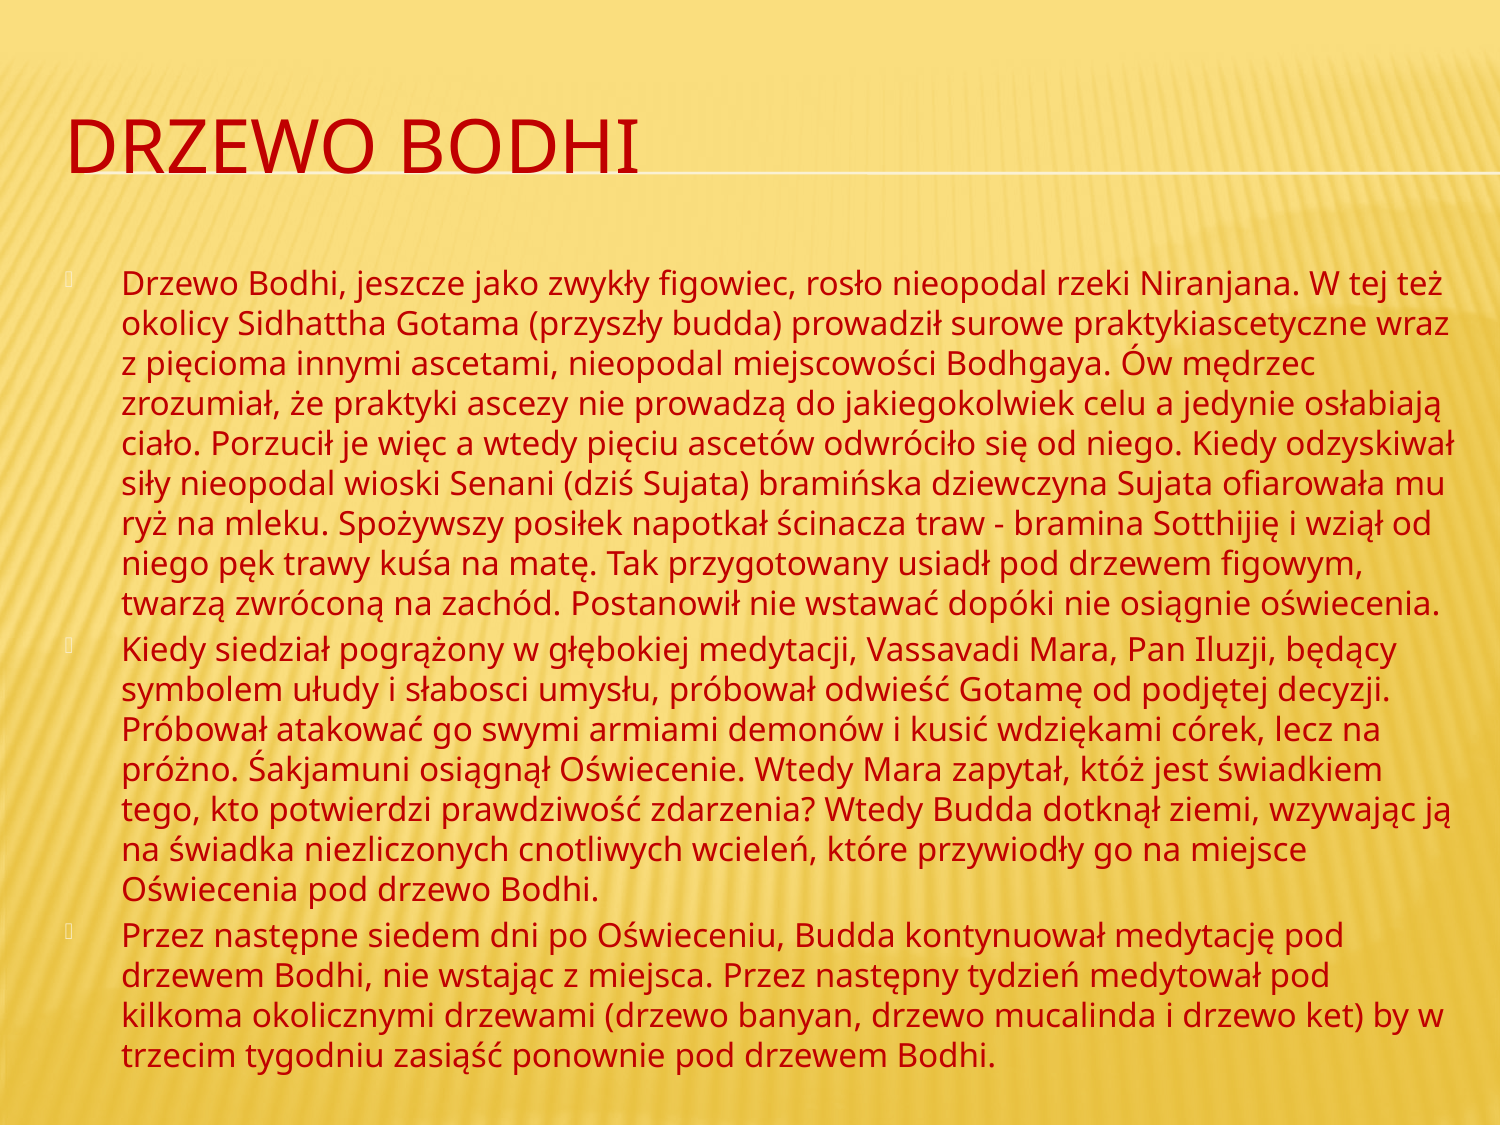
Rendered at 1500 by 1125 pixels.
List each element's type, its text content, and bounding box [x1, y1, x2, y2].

list Drzewo Bodhi, jeszcze jako zwykły figowiec, rosło nieopodal rzeki Niranjana. W tej też okolicy Sidhattha Gotama (przyszły budda) prowadził surowe praktykiascetyczne wraz z pięcioma innymi ascetami, nieopodal miejscowości Bodhgaya. Ów mędrzec zrozumiał, że praktyki ascezy nie prowadzą do jakiegokolwiek celu a jedynie osłabiają ciało. Porzucił je więc a wtedy pięciu ascetów odwróciło się od niego. Kiedy odzyskiwał siły nieopodal wioski Senani (dziś Sujata) bramińska dziewczyna Sujata ofiarowała mu ryż na mleku. Spożywszy posiłek napotkał ścinacza traw - bramina Sotthijię i wziął od niego pęk trawy kuśa na matę. Tak przygotowany usiadł pod drzewem figowym, twarzą zwróconą na zachód. Postanowił nie wstawać dopóki nie osiągnie oświecenia. Kiedy siedział pogrążony w głębokiej medytacji, Vassavadi Mara, Pan Iluzji, będący symbolem ułudy i słabosci umysłu, próbował odwieść Gotamę od podjętej decyzji. Próbował atakować go swymi armiami demonów i kusić wdziękami córek, lecz na próżno. Śakjamuni osiągnął Oświecenie. Wtedy Mara zapytał, któż jest świadkiem tego, kto potwierdzi prawdziwość zdarzenia? Wtedy Budda dotknął ziemi, wzywając ją na świadka niezliczonych cnotliwych wcieleń, które przywiodły go na miejsce Oświecenia pod drzewo Bodhi. Przez następne siedem dni po Oświeceniu, Budda kontynuował medytację pod drzewem Bodhi, nie wstając z miejsca. Przez następny tydzień medytował pod kilkoma okolicznymi drzewami (drzewo banyan, drzewo mucalinda i drzewo ket) by w trzecim tygodniu zasiąść ponownie pod drzewem Bodhi. [50, 254, 1475, 998]
title Drzewo bodhi [50, 75, 1475, 213]
